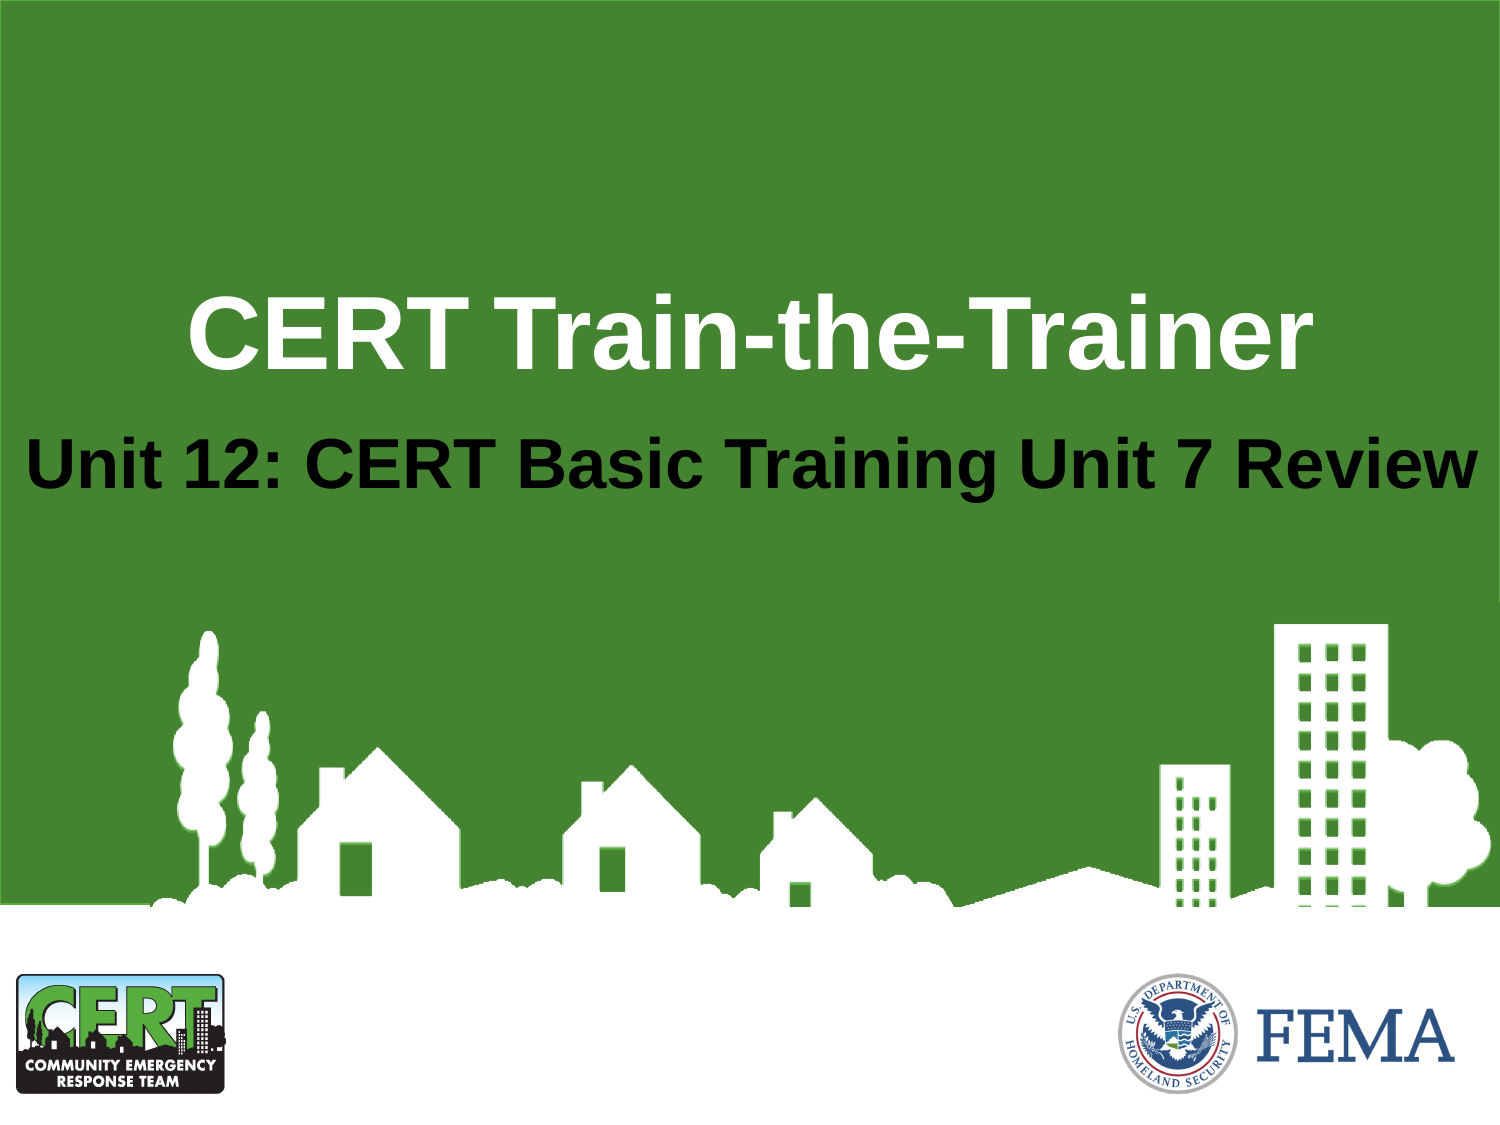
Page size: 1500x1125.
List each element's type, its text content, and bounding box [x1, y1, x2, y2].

picture [150, 602, 1500, 907]
list CERT Train-the-Trainer [1, 268, 1500, 388]
picture [1116, 973, 1455, 1094]
picture [15, 973, 226, 1094]
title Unit 12: CERT Basic Training Unit 7 Review [9, 388, 1497, 575]
